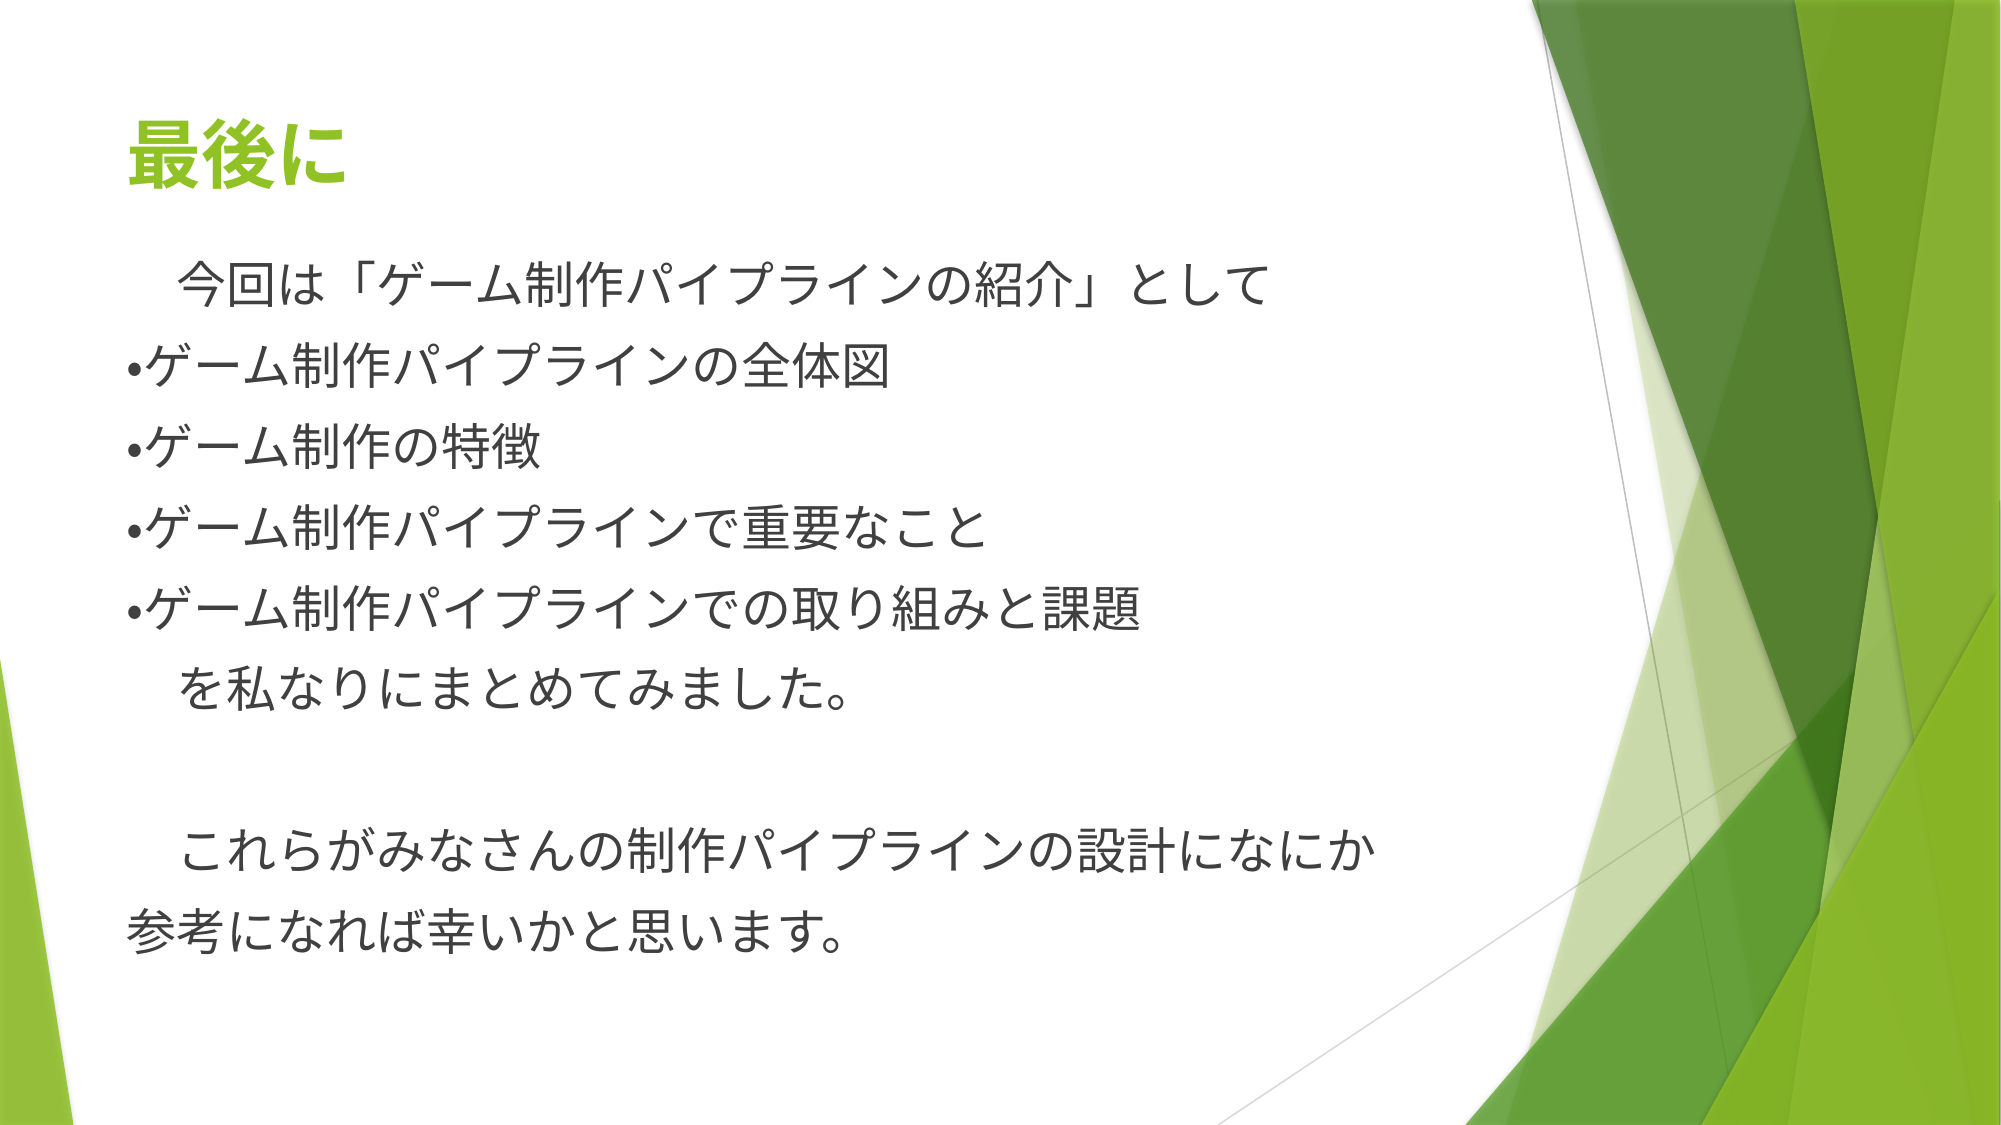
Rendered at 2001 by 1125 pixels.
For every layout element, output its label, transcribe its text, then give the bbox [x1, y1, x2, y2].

title 最後に [111, 99, 1522, 208]
list 今回は「ゲーム制作パイプラインの紹介」として ・ゲーム制作パイプラインの全体図 ・ゲーム制作の特徴 ・ゲーム制作パイプラインで重要なこと ・ゲーム制作パイプラインでの取り組みと課題 を私なりにまとめてみました。 これらがみなさんの制作パイプラインの設計になにか 参考になれば幸いかと思います。 [111, 223, 1522, 992]
